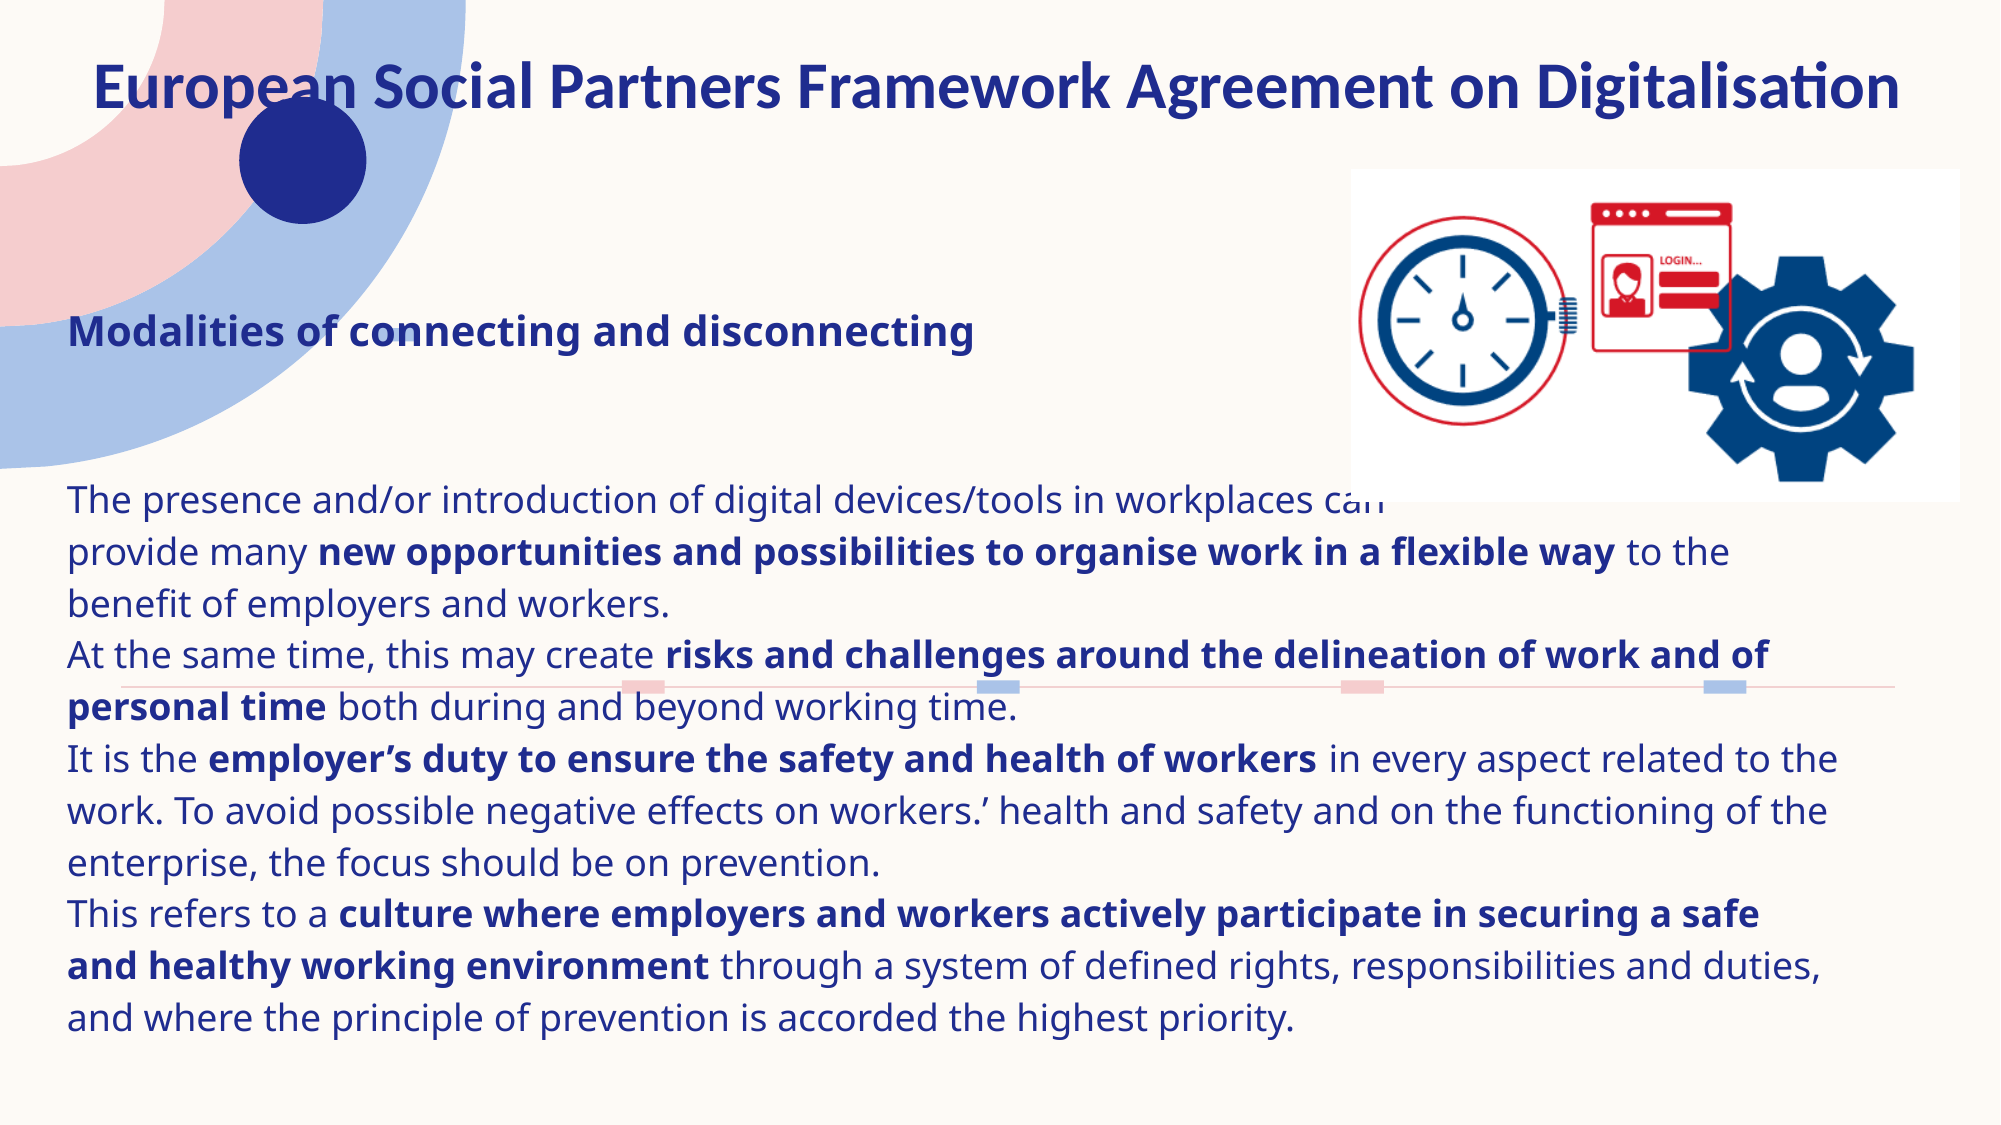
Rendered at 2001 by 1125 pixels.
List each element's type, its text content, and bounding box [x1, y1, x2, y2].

text_box Modalities of connecting and disconnecting The presence and/or introduction of digital devices/tools in workplaces can provide many new opportunities and possibilities to organise work in a flexible way to the benefit of employers and workers. At the same time, this may create risks and challenges around the delineation of work and of personal time both during and beyond working time. It is the employer’s duty to ensure the safety and health of workers in every aspect related to the work. To avoid possible negative effects on workers.’ health and safety and on the functioning of the enterprise, the focus should be on prevention. This refers to a culture where employers and workers actively participate in securing a safe and healthy working environment through a system of defined rights, responsibilities and duties, and where the principle of prevention is accorded the highest priority. [52, 289, 1856, 1098]
title European Social Partners Framework Agreement on Digitalisation [37, 34, 1960, 136]
picture [1351, 169, 1960, 502]
